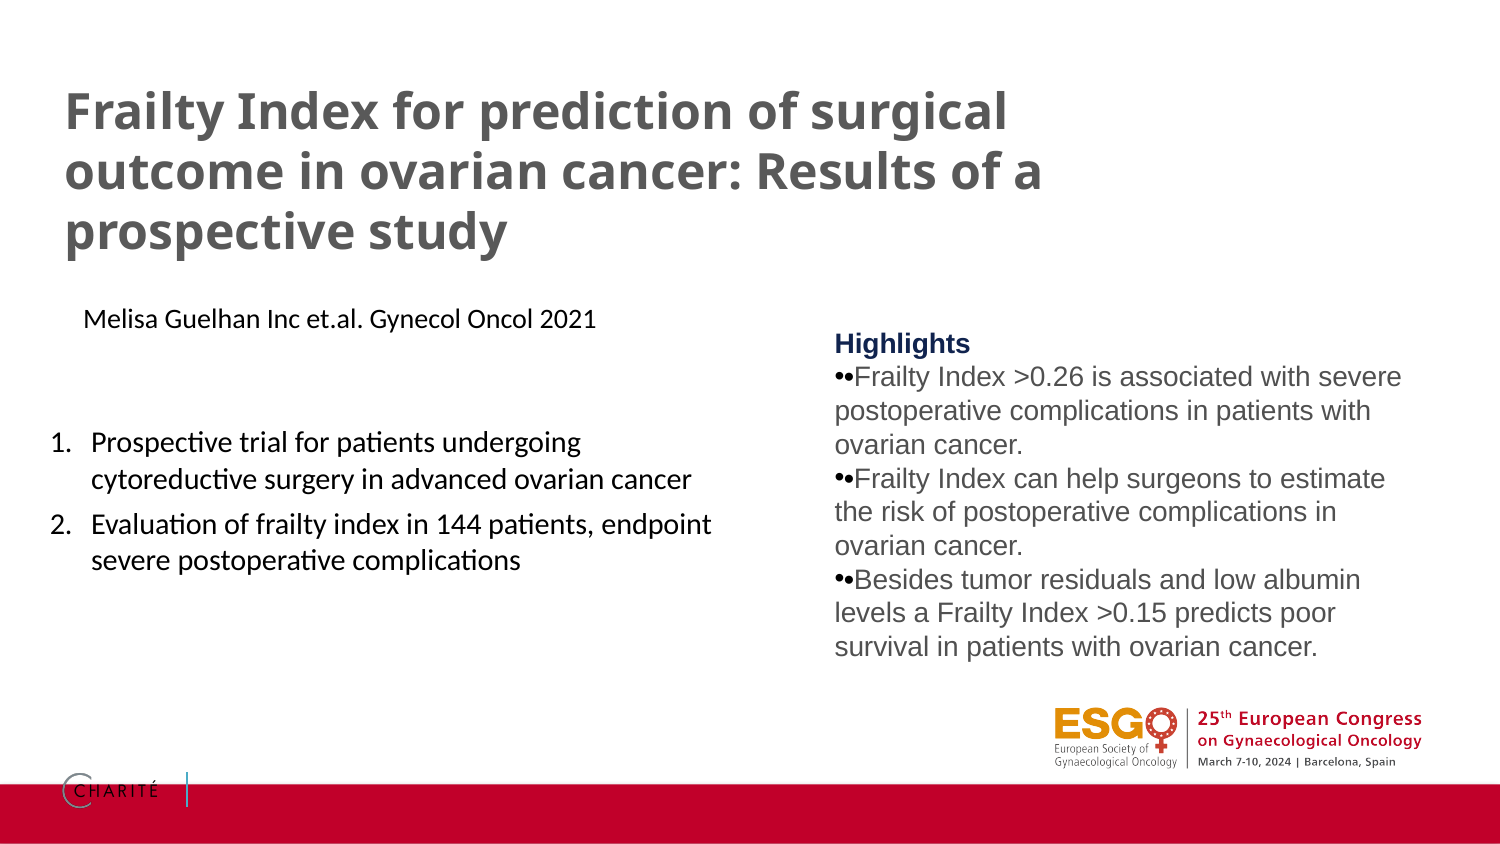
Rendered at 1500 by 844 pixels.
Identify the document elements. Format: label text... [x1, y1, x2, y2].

picture [52, 760, 167, 821]
text_box Highlights •Frailty Index >0.26 is associated with severe postoperative complications in patients with ovarian cancer. •Frailty Index can help surgeons to estimate the risk of postoperative complications in ovarian cancer. •Besides tumor residuals and low albumin levels a Frailty Index >0.15 predicts poor survival in patients with ovarian cancer. [819, 317, 1419, 704]
list Prospective trial for patients undergoing cytoreductive surgery in advanced ovarian cancer Evaluation of frailty index in 144 patients, endpoint severe postoperative complications [34, 415, 750, 588]
picture [1053, 705, 1425, 769]
title Frailty Index for prediction of surgical outcome in ovarian cancer: Results of a prospective study [49, 174, 1174, 224]
text_box Melisa Guelhan Inc et.al. Gynecol Oncol 2021 [68, 293, 681, 342]
